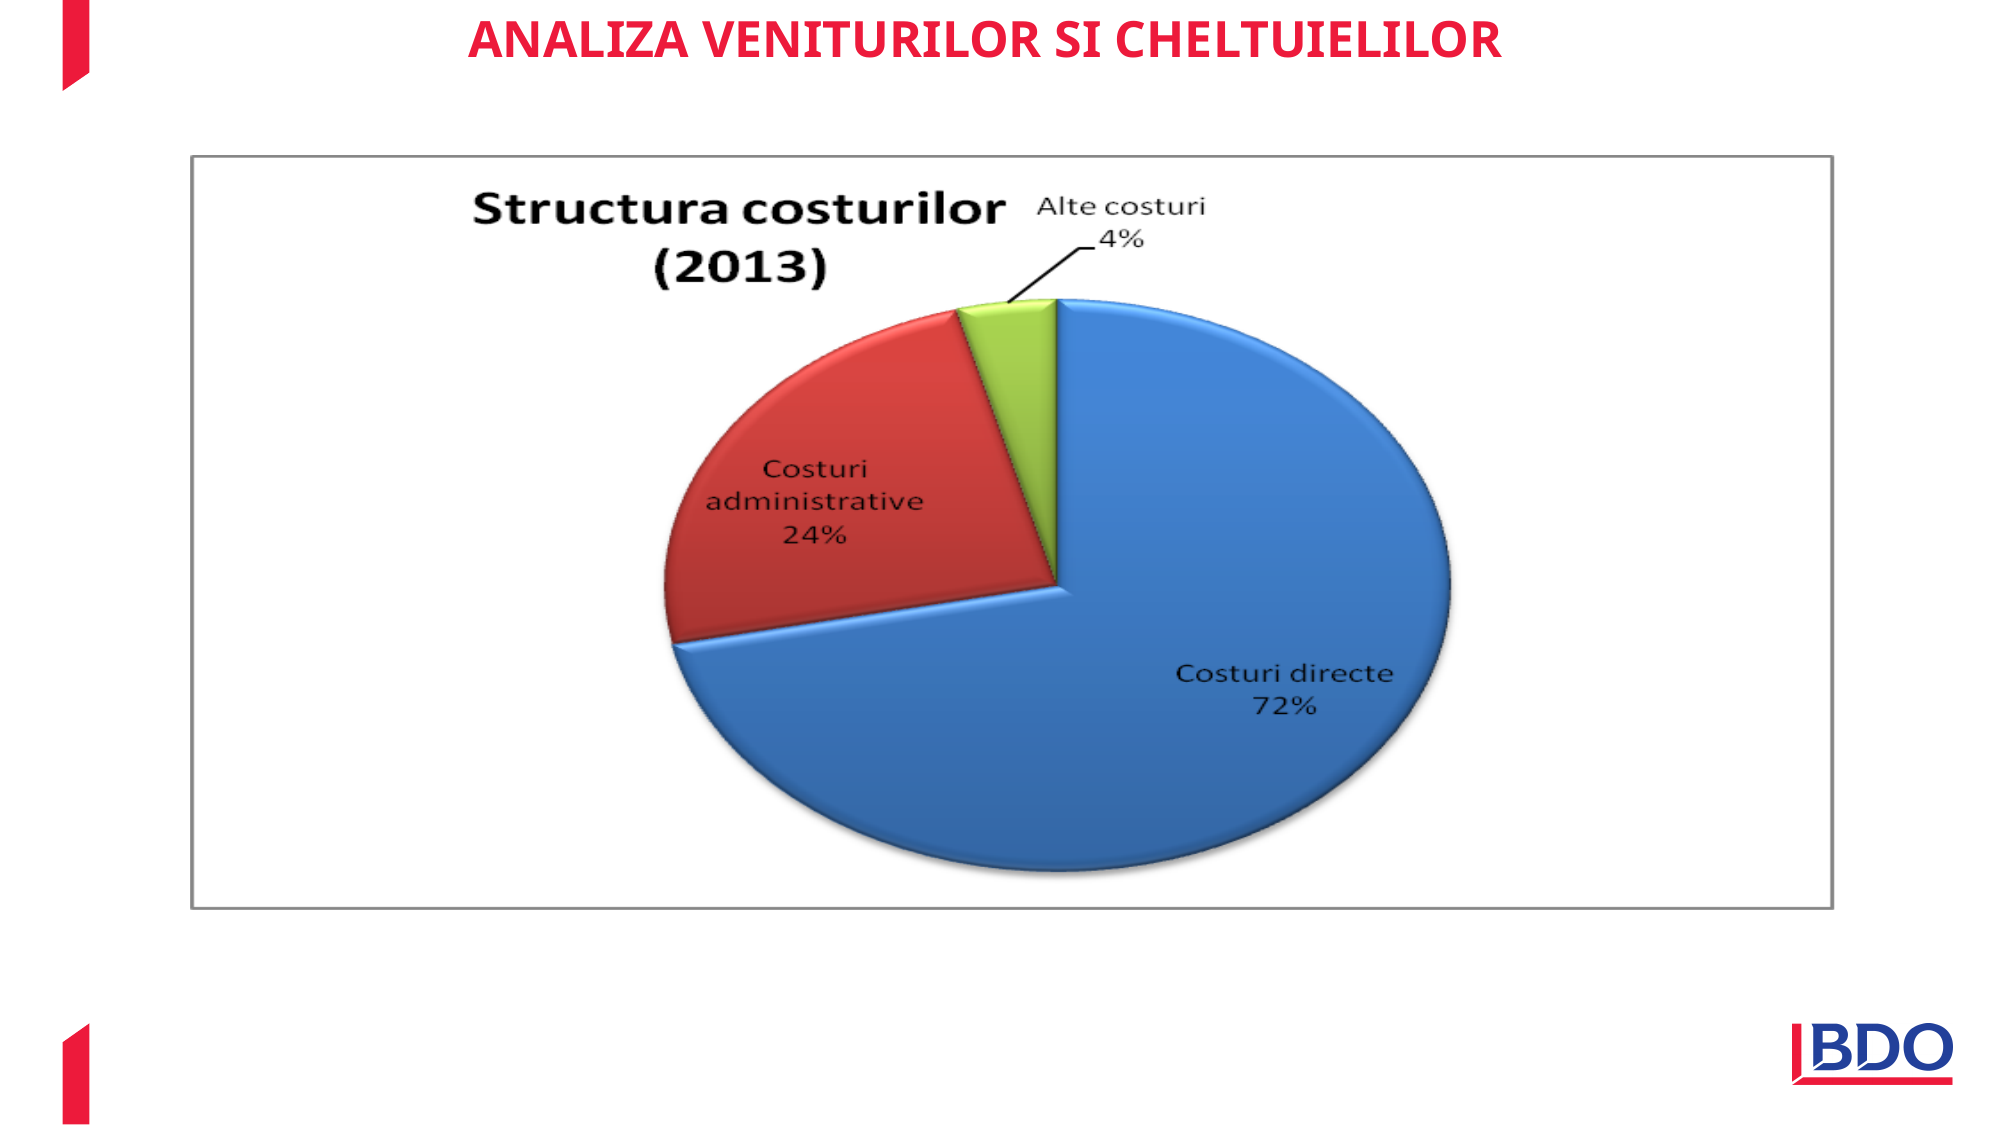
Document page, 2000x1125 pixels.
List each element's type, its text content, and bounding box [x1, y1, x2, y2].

picture [189, 153, 1836, 911]
picture [1792, 1023, 1953, 1085]
text_box ANALIZA VENITURILOR SI CHELTUIELILOR [168, 0, 1803, 115]
